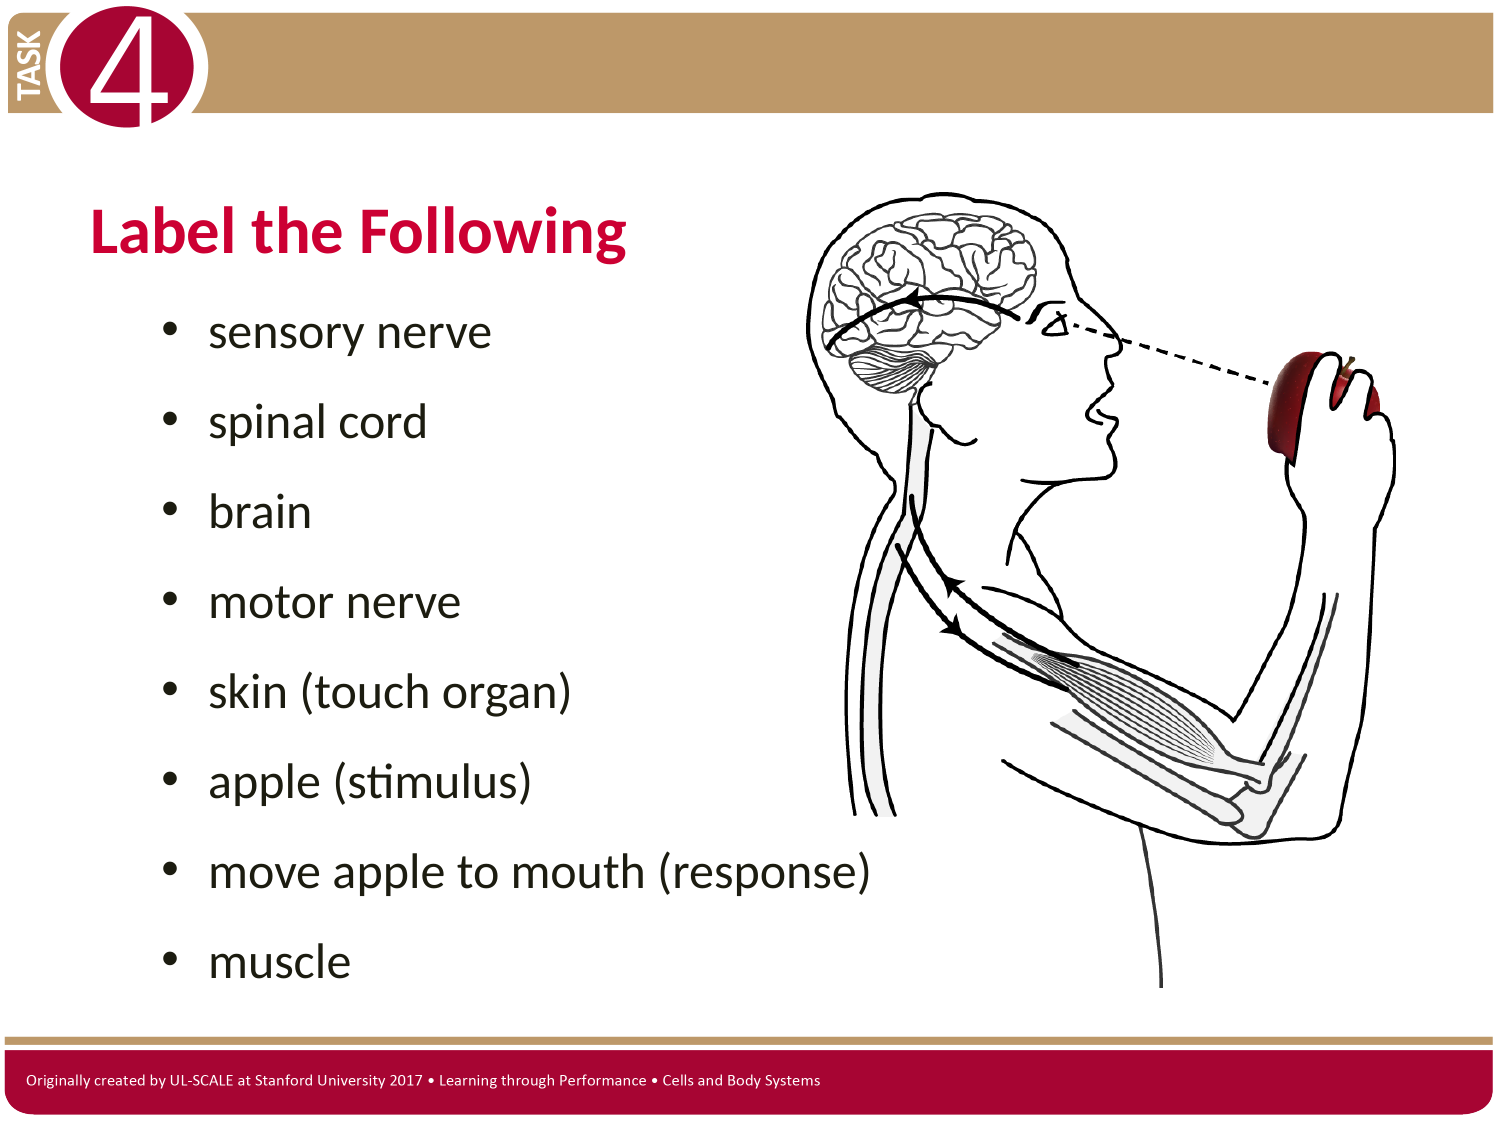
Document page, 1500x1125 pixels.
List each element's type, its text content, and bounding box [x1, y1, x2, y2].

picture [0, 0, 1500, 1125]
text_box sensory nerve spinal cord brain motor nerve skin (touch organ) apple (stimulus) move apple to mouth (response) muscle [146, 261, 800, 998]
list Label the Following [75, 178, 1425, 998]
